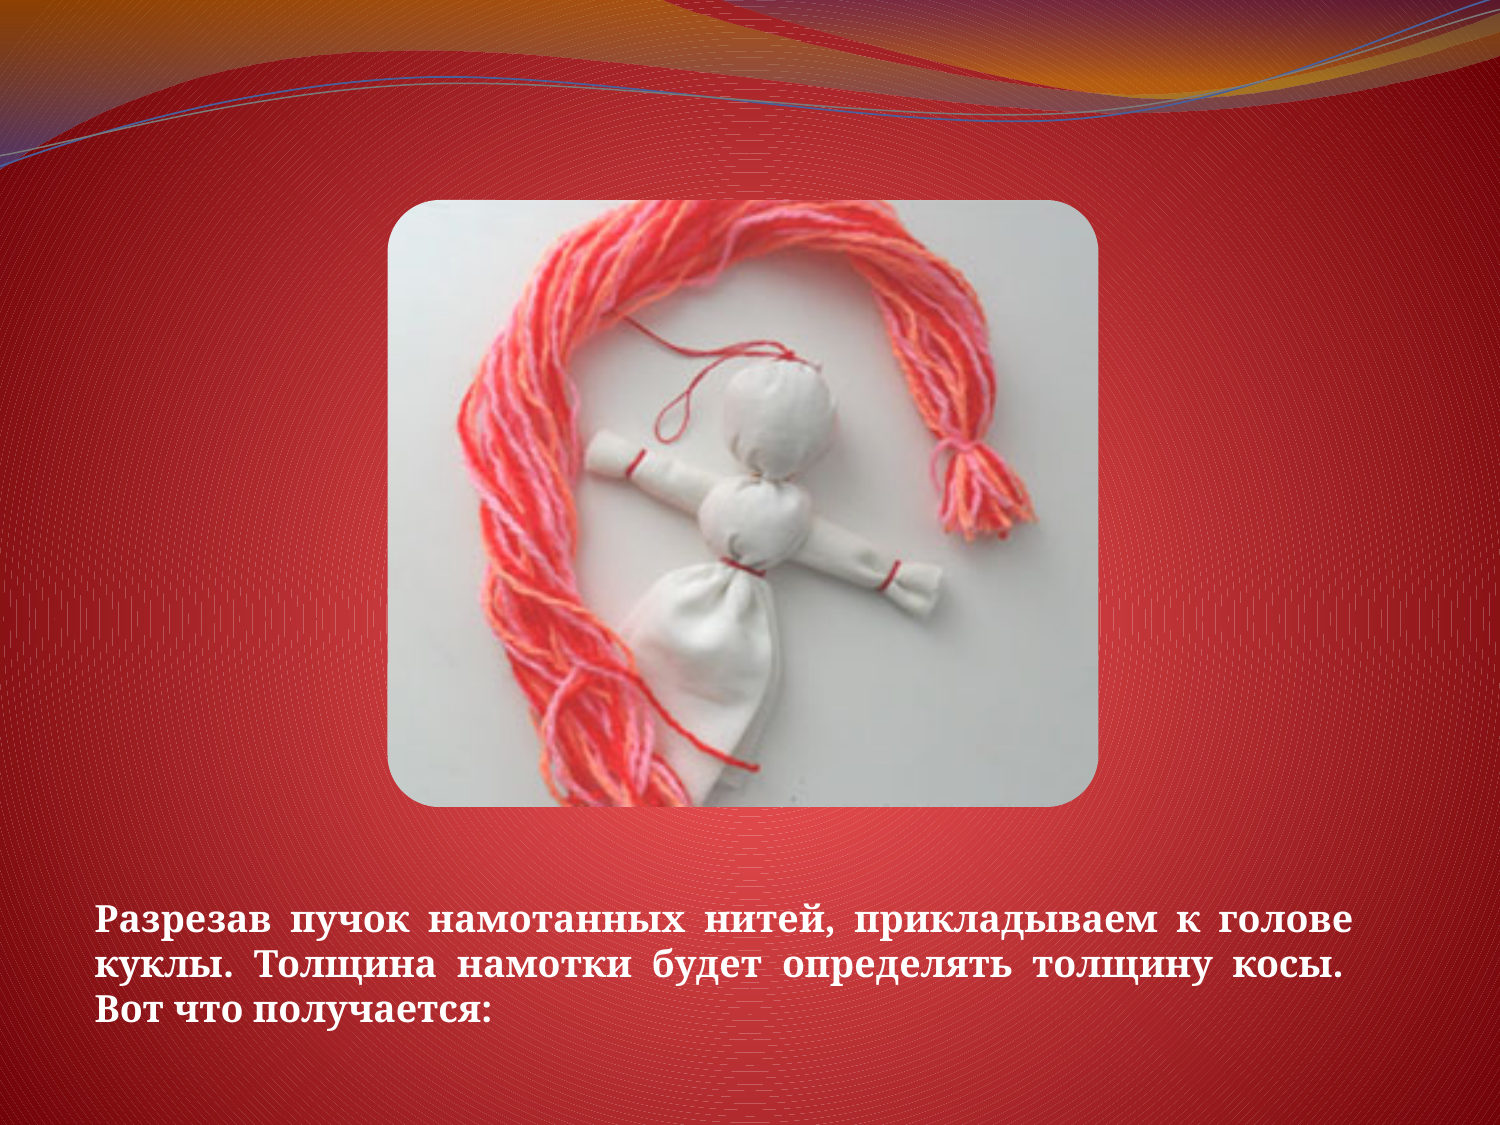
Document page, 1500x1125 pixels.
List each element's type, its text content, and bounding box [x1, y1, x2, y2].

list Разрезав пучок намотанных нитей, прикладываем к голове куклы. Толщина намотки будет определять толщину косы. Вот что получается: [86, 887, 1363, 1063]
picture [387, 199, 1099, 808]
